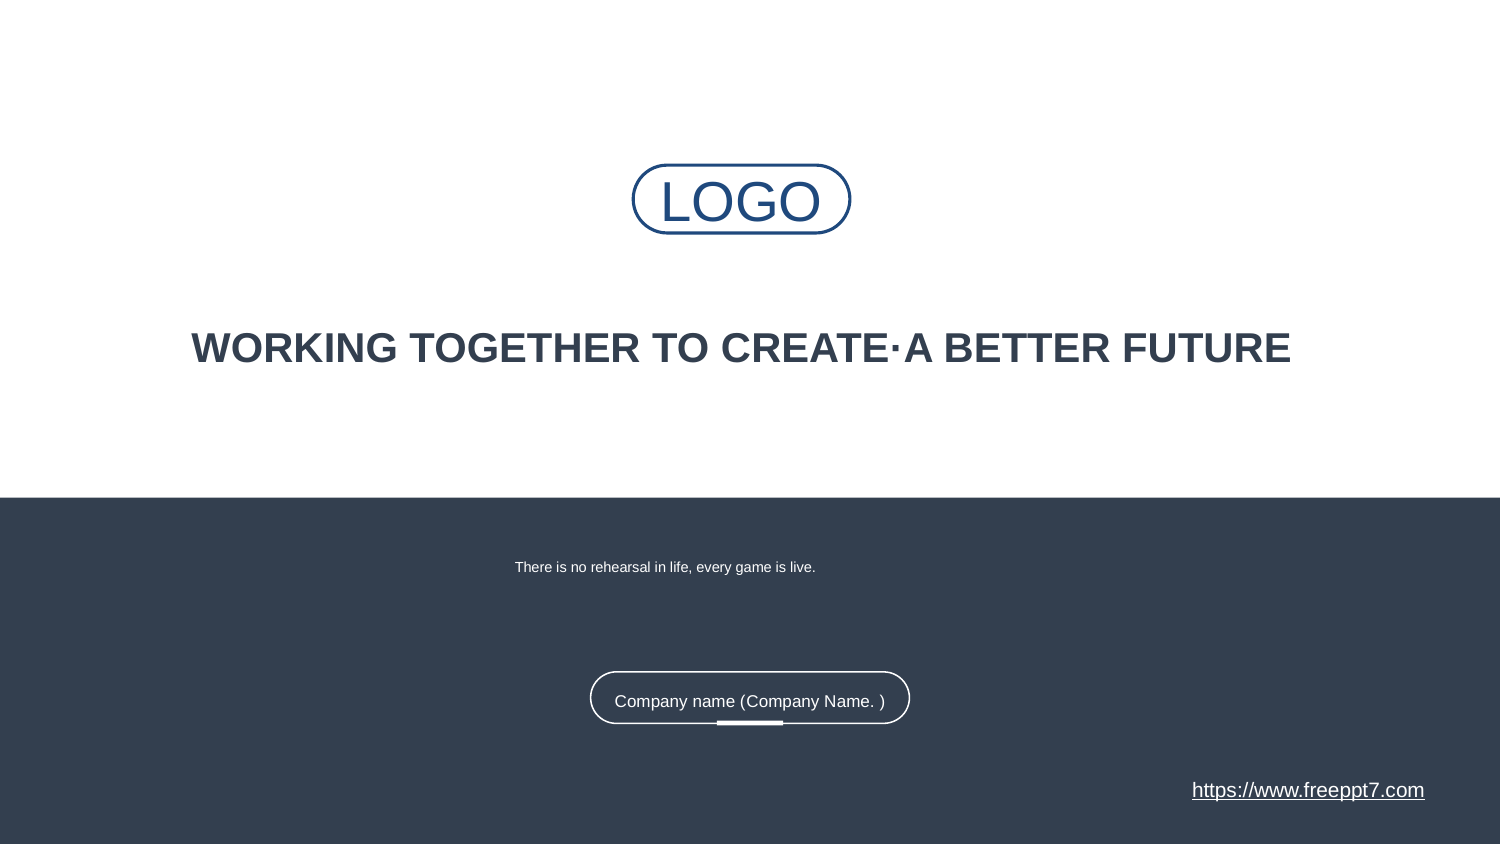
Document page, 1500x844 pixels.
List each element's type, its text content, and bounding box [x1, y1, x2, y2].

text_box https://www.freeppt7.com [587, 769, 1440, 809]
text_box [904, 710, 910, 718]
text_box [0, 496, 1500, 844]
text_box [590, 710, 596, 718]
text_box LOGO [631, 163, 853, 236]
text_box WORKING TOGETHER TO CREATE·A BETTER FUTURE [172, 313, 1311, 379]
text_box [715, 718, 785, 727]
text_box There is no rehearsal in life, every game is live. [514, 557, 988, 576]
text_box [588, 669, 912, 726]
